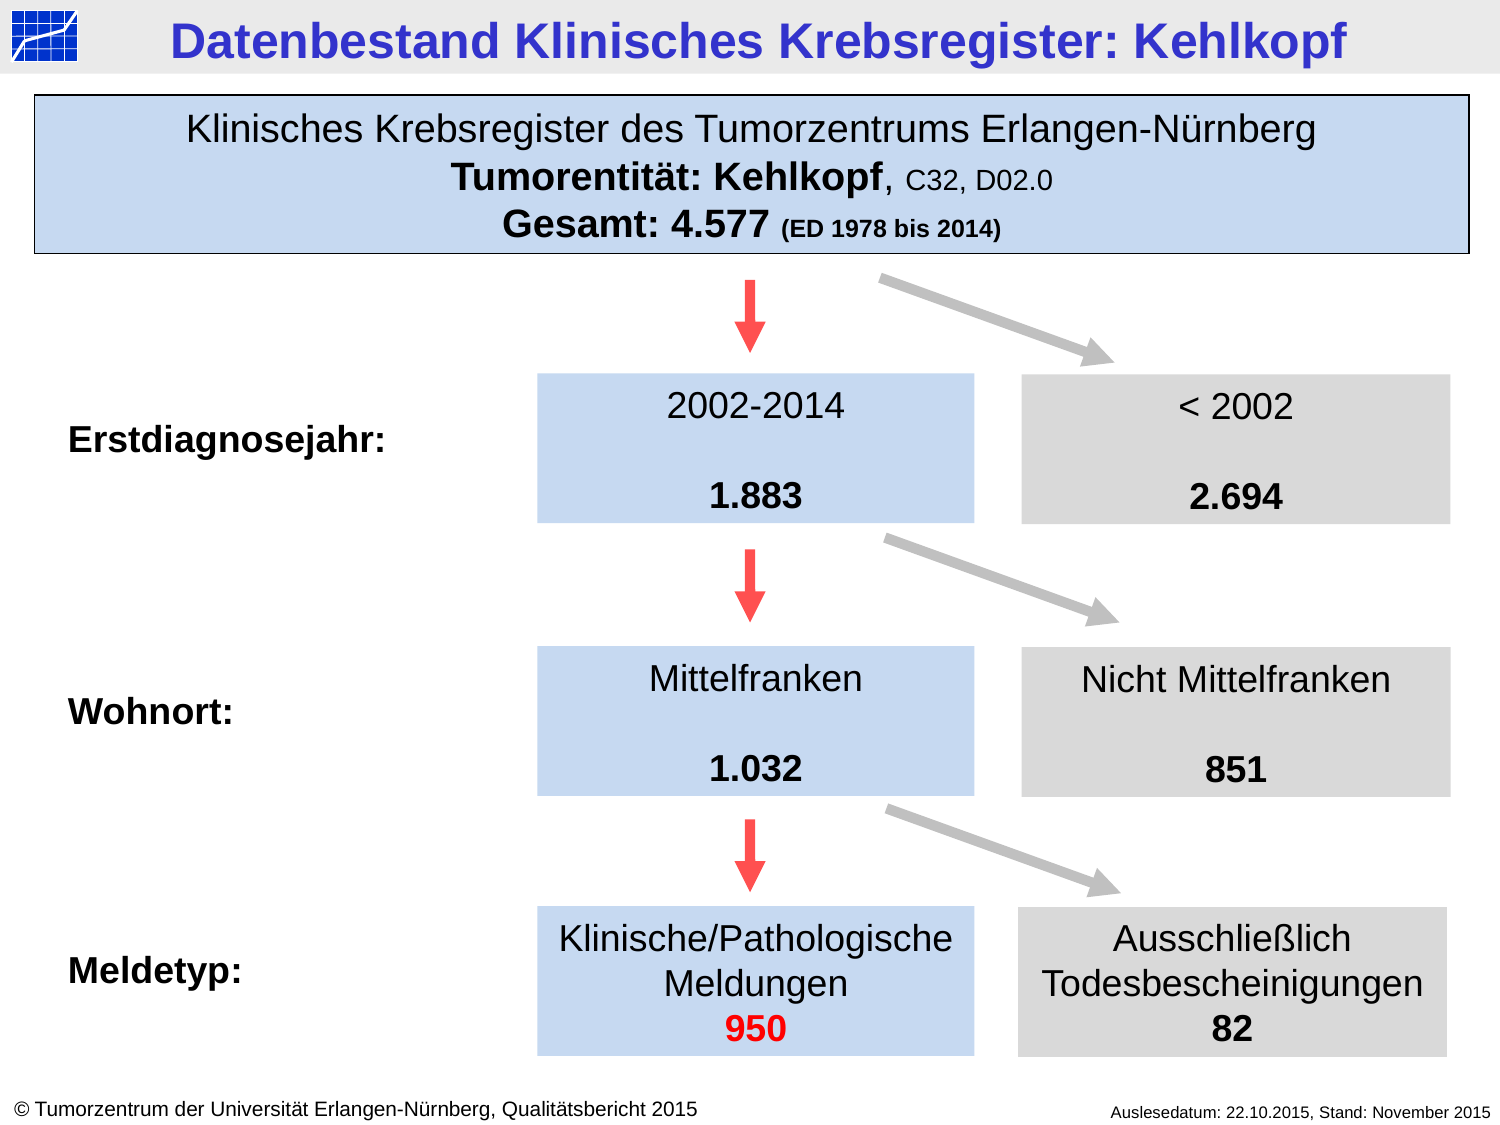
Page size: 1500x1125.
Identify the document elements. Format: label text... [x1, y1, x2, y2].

text_box Erstdiagnosejahr: [53, 407, 467, 468]
text_box Wohnort: [53, 679, 467, 739]
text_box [0, 0, 90, 75]
text_box [743, 549, 757, 623]
text_box Nicht Mittelfranken 851 [1021, 647, 1451, 797]
text_box Auslesedatum: 22.10.2015, Stand: November 2015 [998, 1094, 1500, 1125]
text_box Klinische/Pathologische Meldungen 950 [537, 906, 975, 1056]
text_box 2002-2014 1.883 [537, 373, 975, 524]
text_box < 2002 2.694 [1021, 374, 1451, 525]
text_box [879, 277, 1115, 365]
text_box [743, 279, 757, 353]
text_box [743, 819, 757, 893]
text_box Klinisches Krebsregister des Tumorzentrums Erlangen-Nürnberg Tumorentität: Kehlkopf, C32, D02.0 Gesamt: 4.577 (ED 1978 bis 2014) [34, 95, 1470, 254]
text_box Meldetyp: [53, 939, 467, 999]
text_box Datenbestand Klinisches Krebsregister: Kehlkopf [92, 2, 1500, 75]
text_box Mittelfranken 1.032 [537, 646, 975, 796]
text_box © Tumorzentrum der Universität Erlangen-Nürnberg, Qualitätsbericht 2015 [0, 1088, 786, 1125]
text_box [886, 808, 1122, 895]
text_box [884, 537, 1120, 625]
text_box Ausschließlich Todesbescheinigungen 82 [1018, 907, 1447, 1057]
